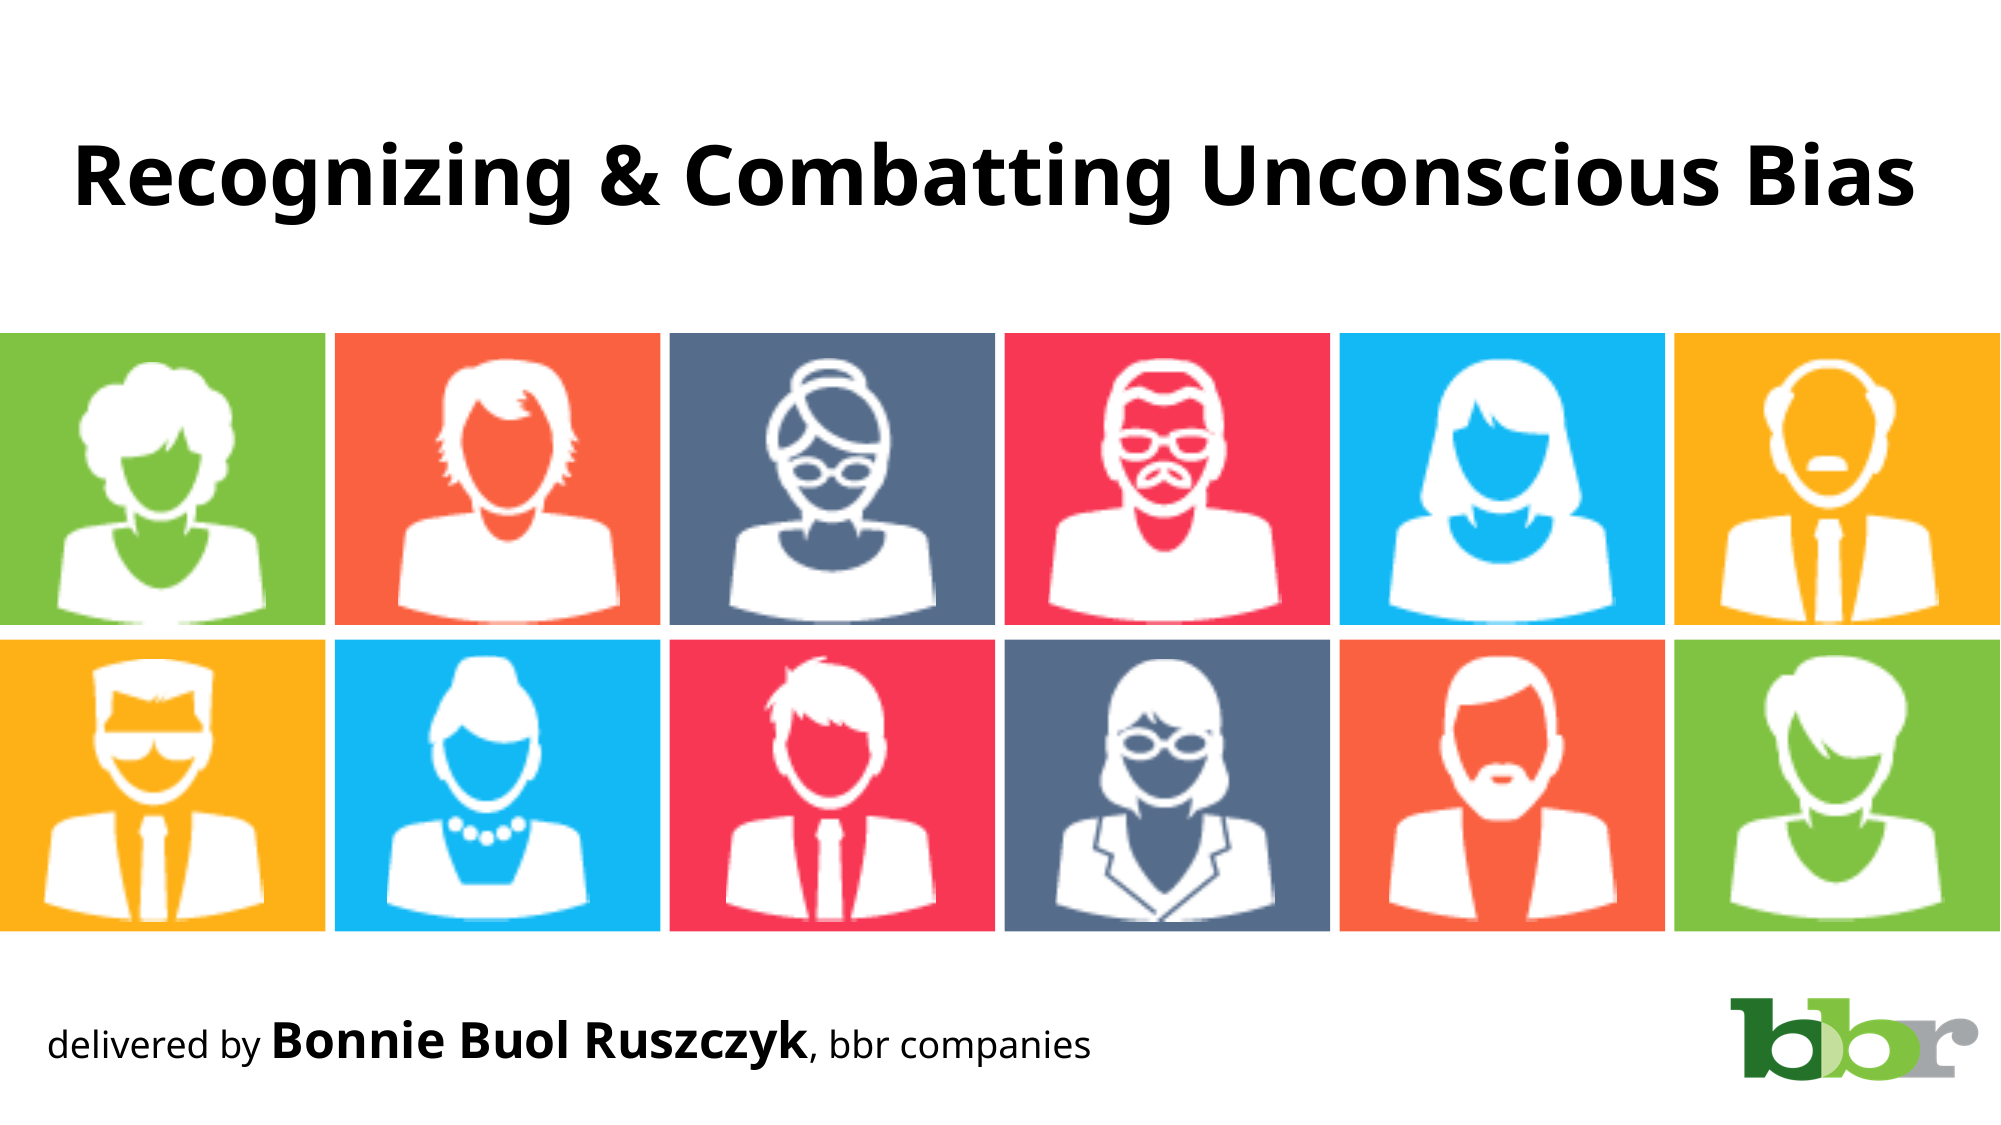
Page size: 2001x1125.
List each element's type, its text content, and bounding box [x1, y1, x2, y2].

picture [427, 656, 542, 813]
picture [728, 358, 936, 625]
text_box [0, 639, 326, 933]
picture [726, 655, 936, 922]
picture [388, 816, 589, 921]
text_box [334, 639, 661, 933]
text_box [1339, 332, 1666, 626]
text_box [669, 332, 996, 626]
picture [1720, 358, 1939, 625]
picture [398, 358, 620, 625]
text_box [669, 639, 996, 933]
text_box [1673, 332, 2000, 626]
picture [43, 659, 264, 922]
picture [1729, 655, 1945, 922]
text_box [1004, 639, 1331, 933]
picture [1389, 359, 1615, 625]
text_box delivered by Bonnie Buol Ruszczyk, bbr companies [32, 1001, 1107, 1077]
picture [1055, 659, 1275, 922]
picture [56, 362, 266, 625]
text_box [0, 332, 326, 626]
text_box [1673, 639, 2000, 933]
text_box [1004, 332, 1331, 626]
picture [1389, 655, 1617, 922]
picture [1709, 954, 2000, 1125]
picture [1048, 358, 1282, 625]
text_box [1339, 639, 1666, 933]
text_box Recognizing & Combatting Unconscious Bias [56, 114, 1934, 230]
text_box [334, 332, 661, 626]
